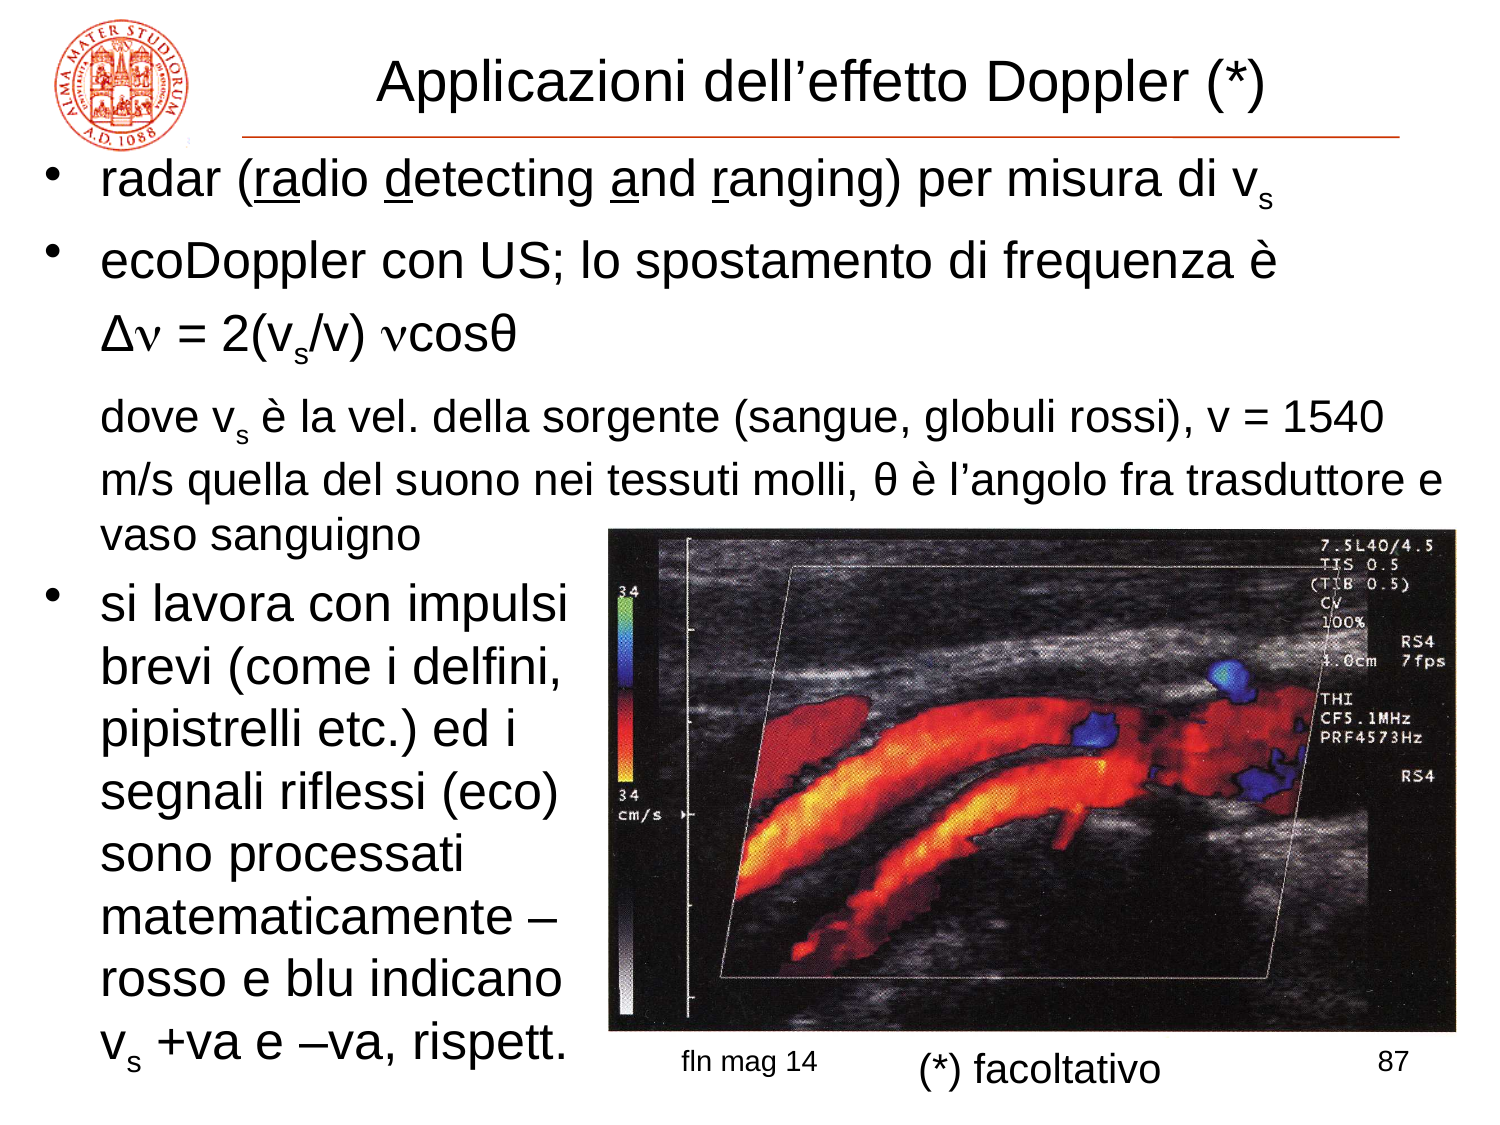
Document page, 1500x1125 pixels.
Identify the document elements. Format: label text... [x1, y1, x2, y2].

picture [608, 526, 1457, 1038]
title Applicazioni dell’effetto Doppler (*) [230, 31, 1415, 126]
footer fln mag 14 [512, 1035, 988, 1103]
slide_number 87 [1074, 1046, 1425, 1103]
picture [53, 18, 190, 137]
list radar (radio detecting and ranging) per misura di vs ecoDoppler con US; lo spostamento di frequenza è Δ = 2(vs/v) cosθ dove vs è la vel. della sorgente (sangue, globuli rossi), v = 1540 m/s quella del suono nei tessuti molli, θ è l’angolo fra trasduttore e vaso sanguigno si lavora con impulsi brevi (come i delfini, pipistrelli etc.) ed i segnali riflessi (eco) sono processati matematicamente – rosso e blu indicano vs +va e –va, rispett. [29, 137, 1471, 1035]
text_box (*) facoltativo [903, 1046, 1177, 1100]
